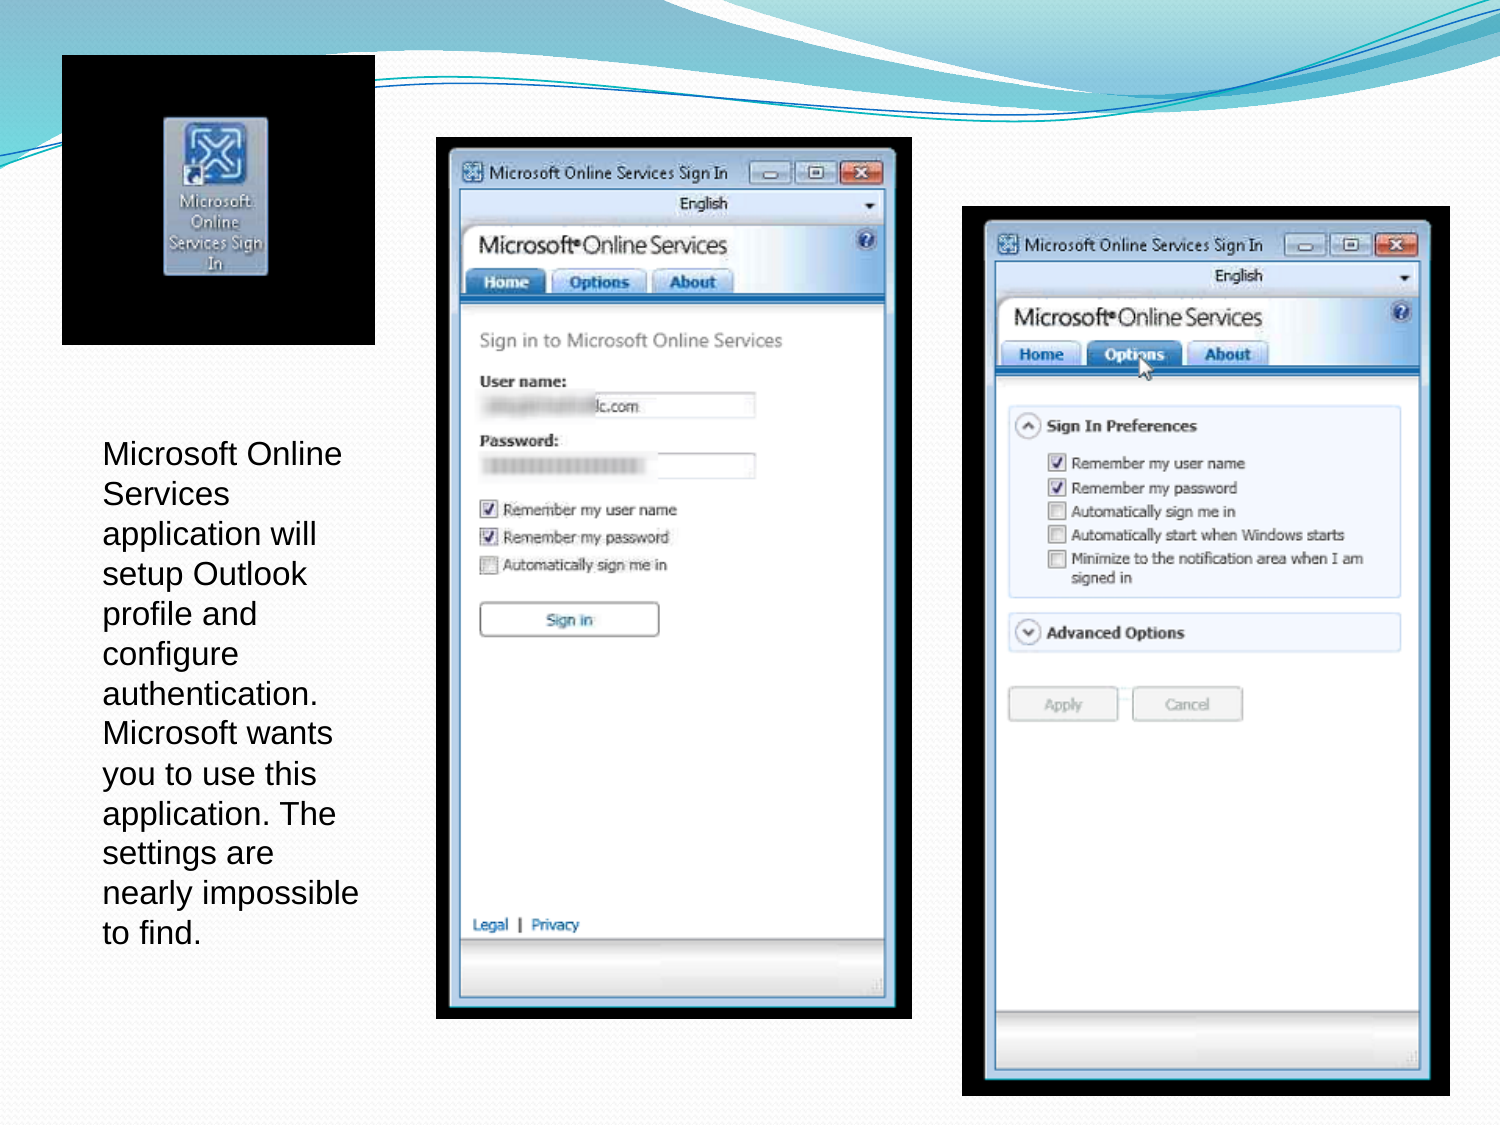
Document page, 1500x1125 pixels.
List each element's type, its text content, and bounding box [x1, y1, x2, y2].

picture [962, 205, 1451, 1096]
text_box Microsoft Online Services application will setup Outlook profile and configure authentication. Microsoft wants you to use this application. The settings are nearly impossible to find. [87, 424, 375, 959]
picture [62, 55, 376, 345]
picture [436, 137, 913, 1019]
